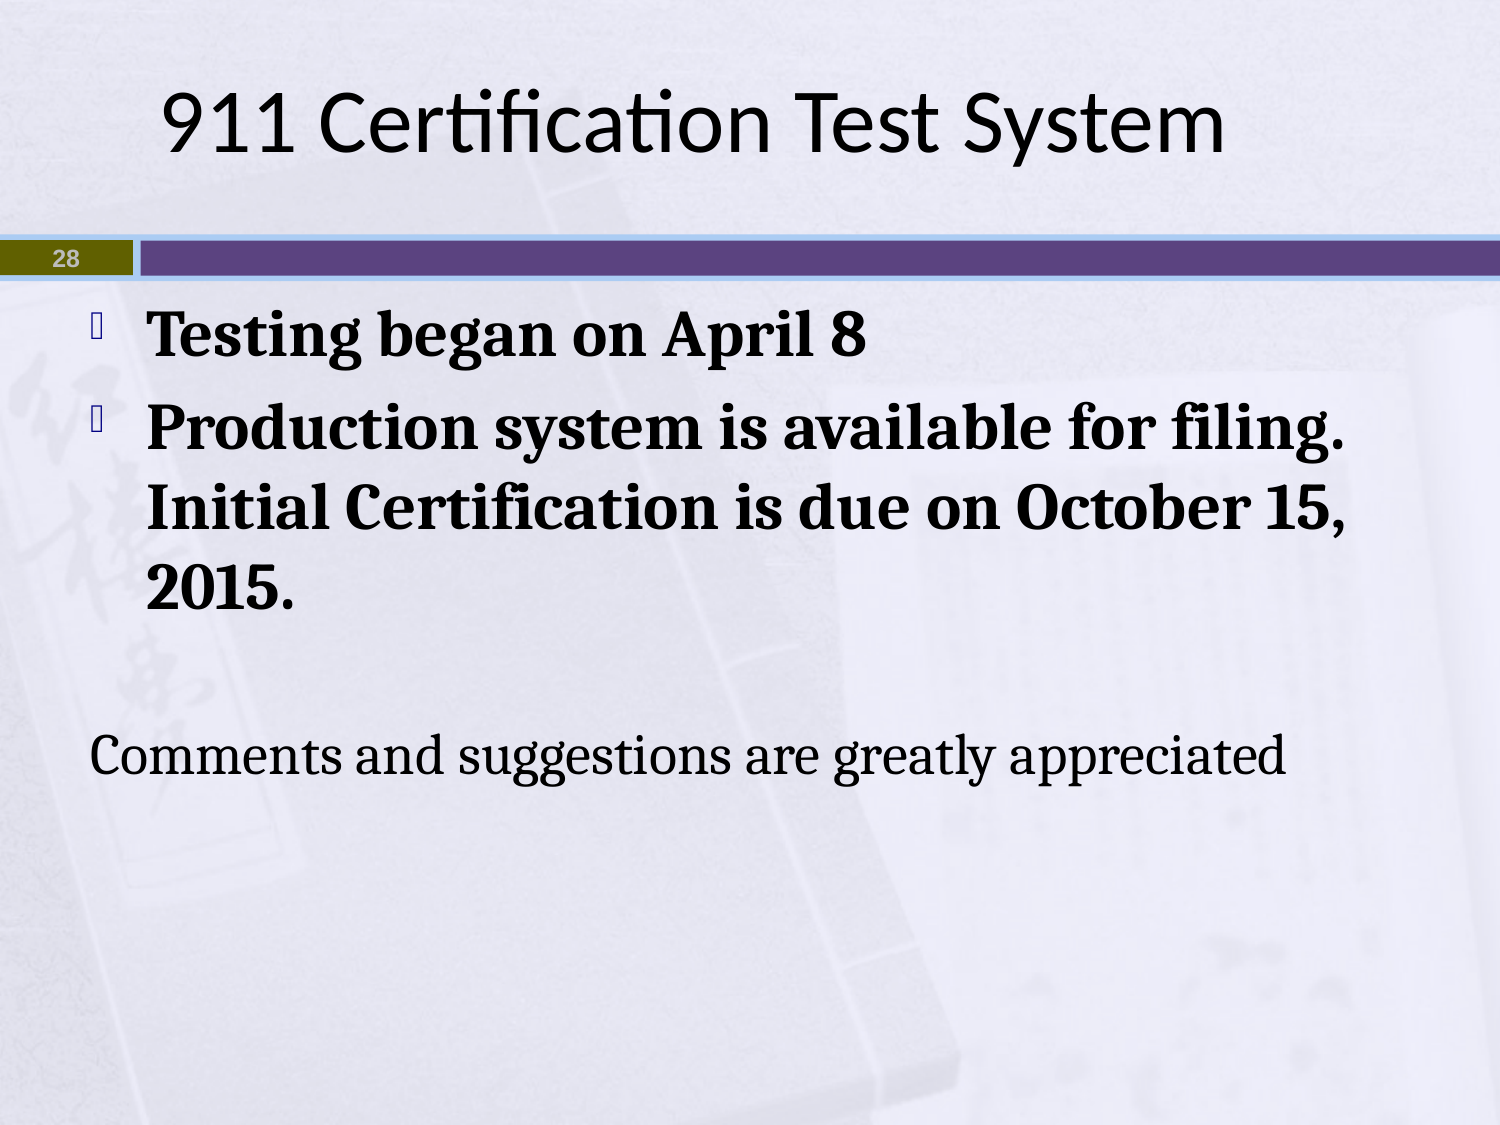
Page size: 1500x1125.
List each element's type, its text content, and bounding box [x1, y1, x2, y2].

list Testing began on April 8 Production system is available for filing. Initial Certification is due on October 15, 2015. Comments and suggestions are greatly appreciated [74, 281, 1426, 1125]
title 911 Certification Test System [75, 20, 1313, 213]
slide_number 28 [0, 234, 133, 282]
